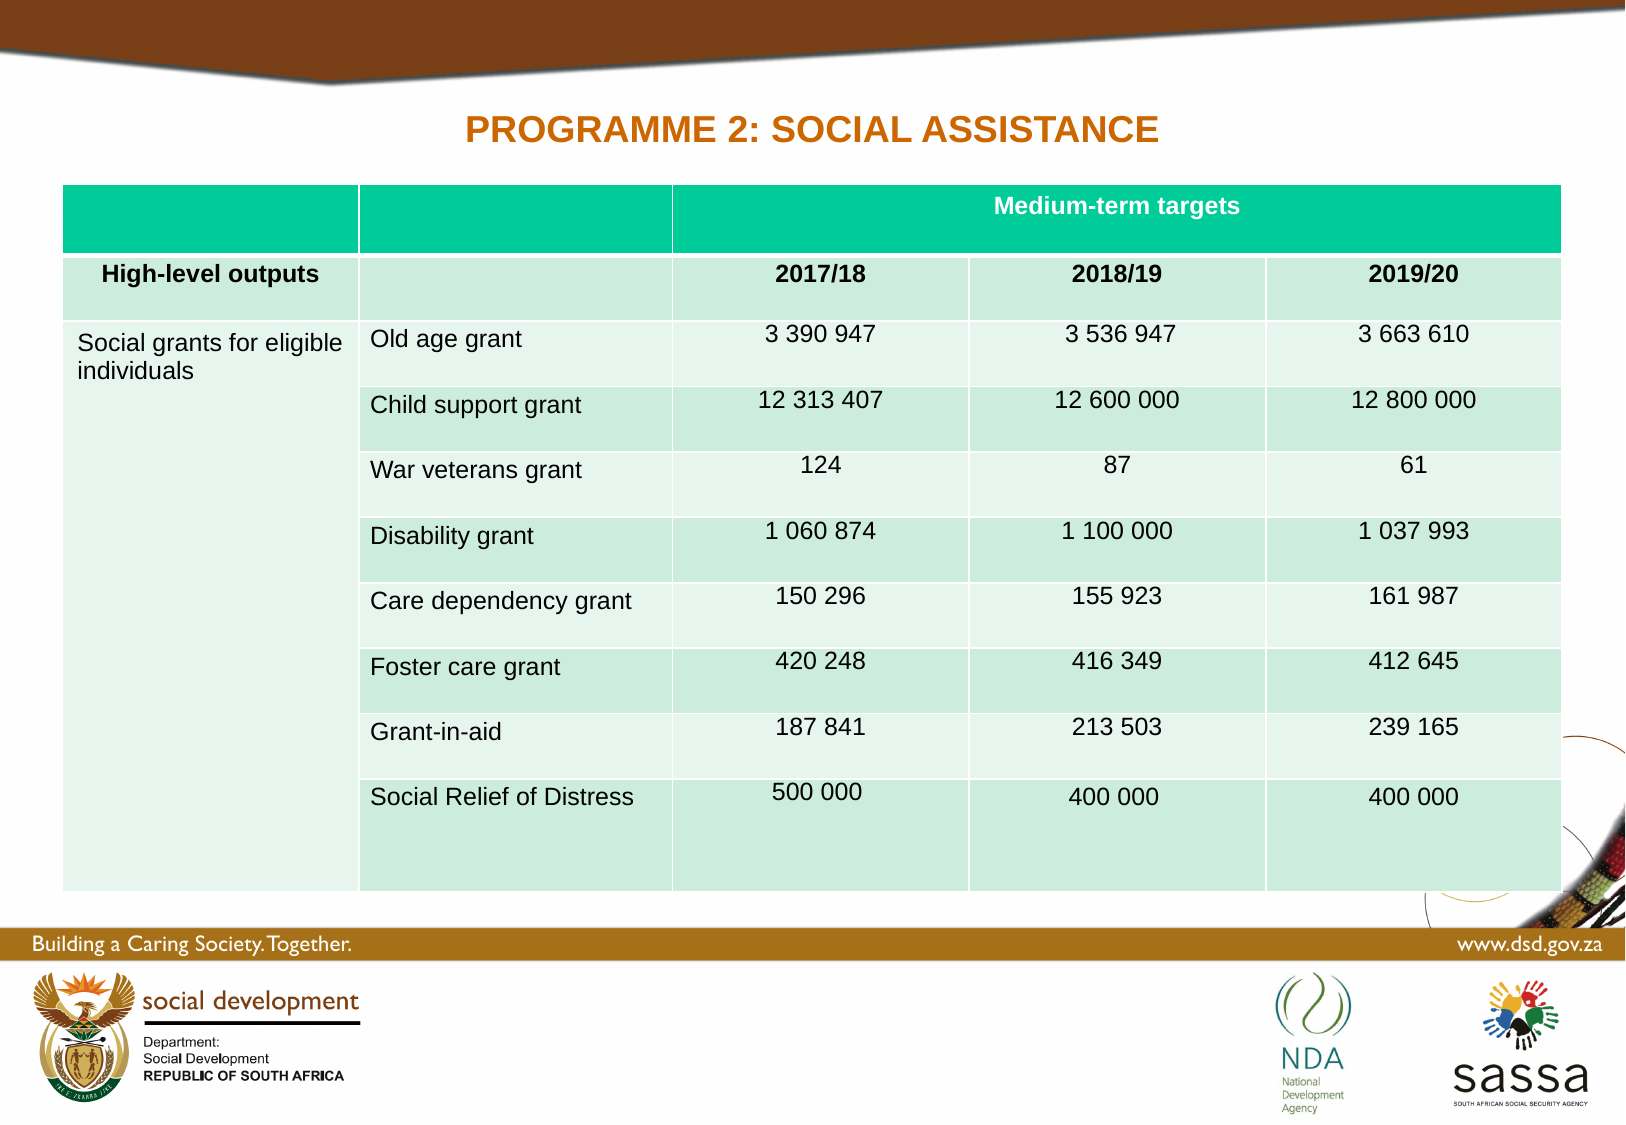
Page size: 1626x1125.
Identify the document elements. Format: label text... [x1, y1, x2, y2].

table_cell Old age grant [360, 322, 672, 386]
table_cell 12 313 407 [673, 387, 968, 451]
table_cell 150 296 [673, 584, 968, 647]
table_cell 12 600 000 [970, 387, 1265, 451]
table_cell War veterans grant [360, 453, 672, 516]
table_cell 1 060 874 [673, 518, 968, 582]
table_cell 400 000 [970, 780, 1265, 891]
table_cell 161 987 [1267, 584, 1561, 647]
table_cell 239 165 [1267, 714, 1561, 778]
table_cell Foster care grant [360, 649, 672, 713]
table_cell Child support grant [360, 387, 672, 451]
table_cell 213 503 [970, 714, 1265, 778]
table_cell 3 536 947 [970, 322, 1265, 386]
table_cell High-level outputs [63, 258, 358, 320]
picture [0, 0, 1626, 1125]
table_cell Social Relief of Distress [360, 780, 672, 891]
table_cell 1 037 993 [1267, 518, 1561, 582]
table_cell 400 000 [1267, 780, 1561, 891]
table_cell 187 841 [673, 714, 968, 778]
table_cell [360, 258, 672, 320]
table_cell 2018/19 [970, 258, 1265, 320]
table_cell 155 923 [970, 584, 1265, 647]
table_cell 124 [673, 453, 968, 516]
table_cell Care dependency grant [360, 584, 672, 647]
table_cell 87 [970, 453, 1265, 516]
table_cell Disability grant [360, 518, 672, 582]
table_cell 420 248 [673, 649, 968, 713]
table_cell 412 645 [1267, 649, 1561, 713]
table_header [360, 185, 672, 253]
table_cell 61 [1267, 453, 1561, 516]
table_cell 12 800 000 [1267, 387, 1561, 451]
table_header Medium-term targets [673, 185, 1561, 253]
table_cell 416 349 [970, 649, 1265, 713]
table_cell 500 000 [673, 780, 968, 891]
table_cell Social grants for eligible individuals [63, 322, 358, 891]
table_cell 3 390 947 [673, 322, 968, 386]
table_cell 2019/20 [1267, 258, 1561, 320]
table_cell 3 663 610 [1267, 322, 1561, 386]
title Programme 2: Social Assistance [174, 87, 1450, 169]
table_cell 1 100 000 [970, 518, 1265, 582]
table_cell Grant-in-aid [360, 714, 672, 778]
table_cell 2017/18 [673, 258, 968, 320]
table_header [63, 185, 358, 253]
